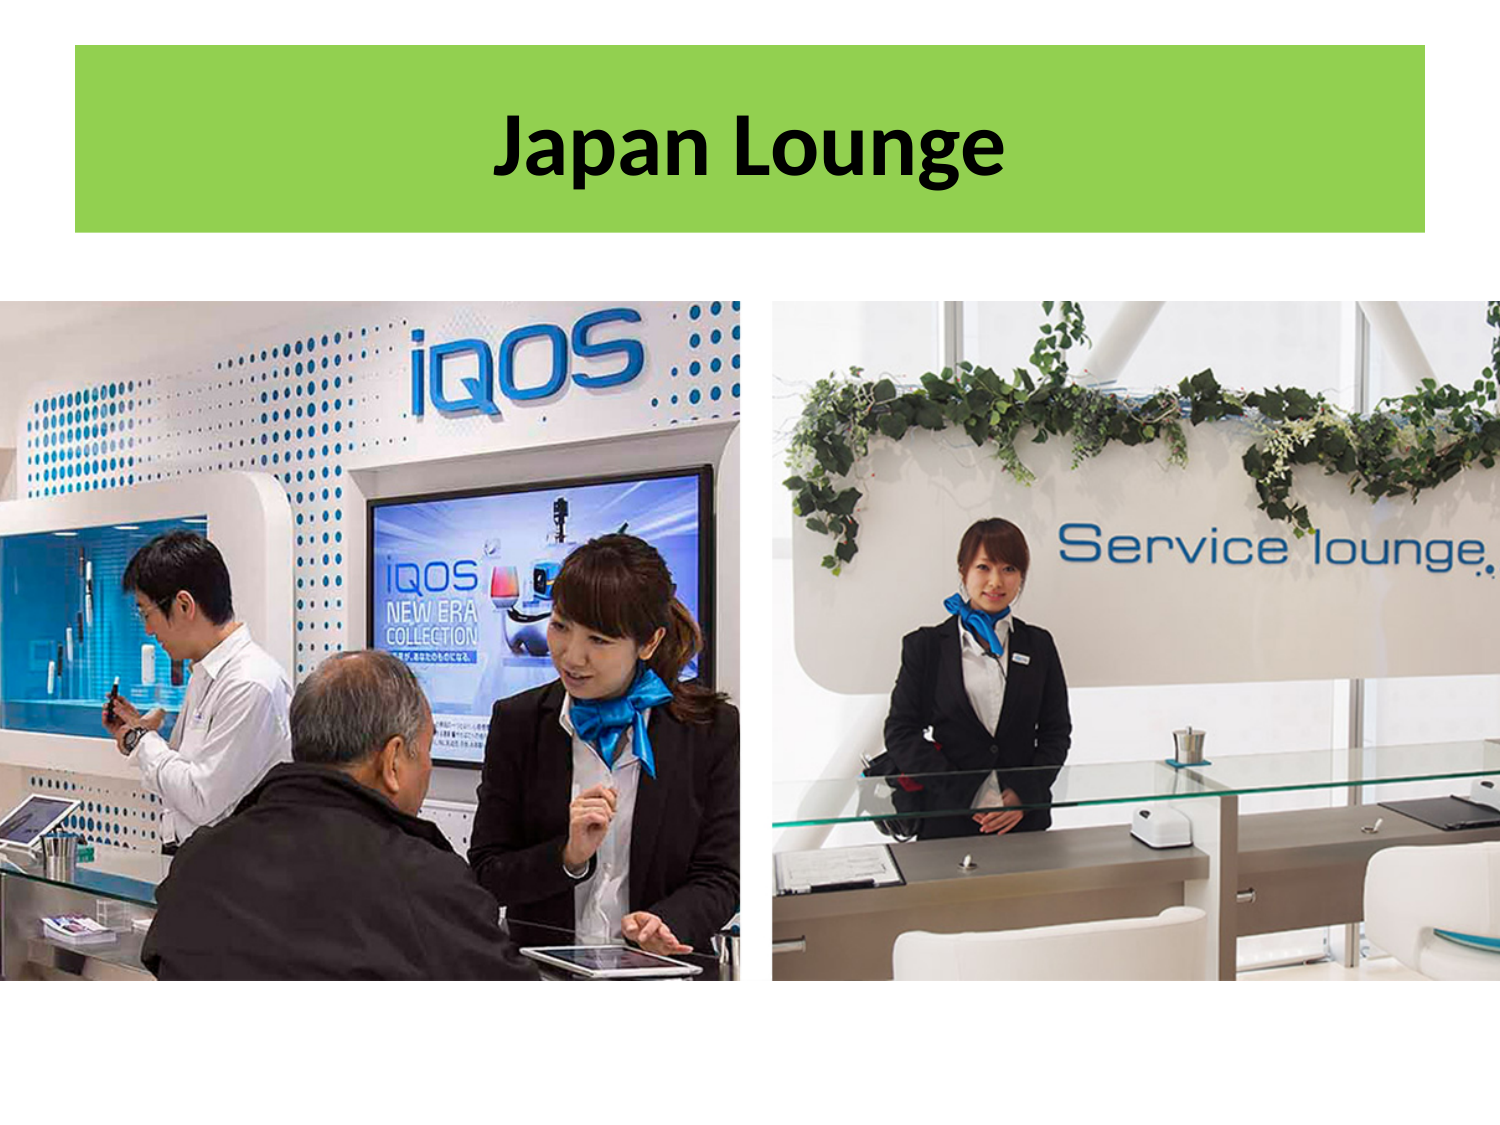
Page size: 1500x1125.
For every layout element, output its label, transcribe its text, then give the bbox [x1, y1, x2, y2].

title Japan Lounge [75, 45, 1425, 233]
picture [0, 300, 1500, 982]
